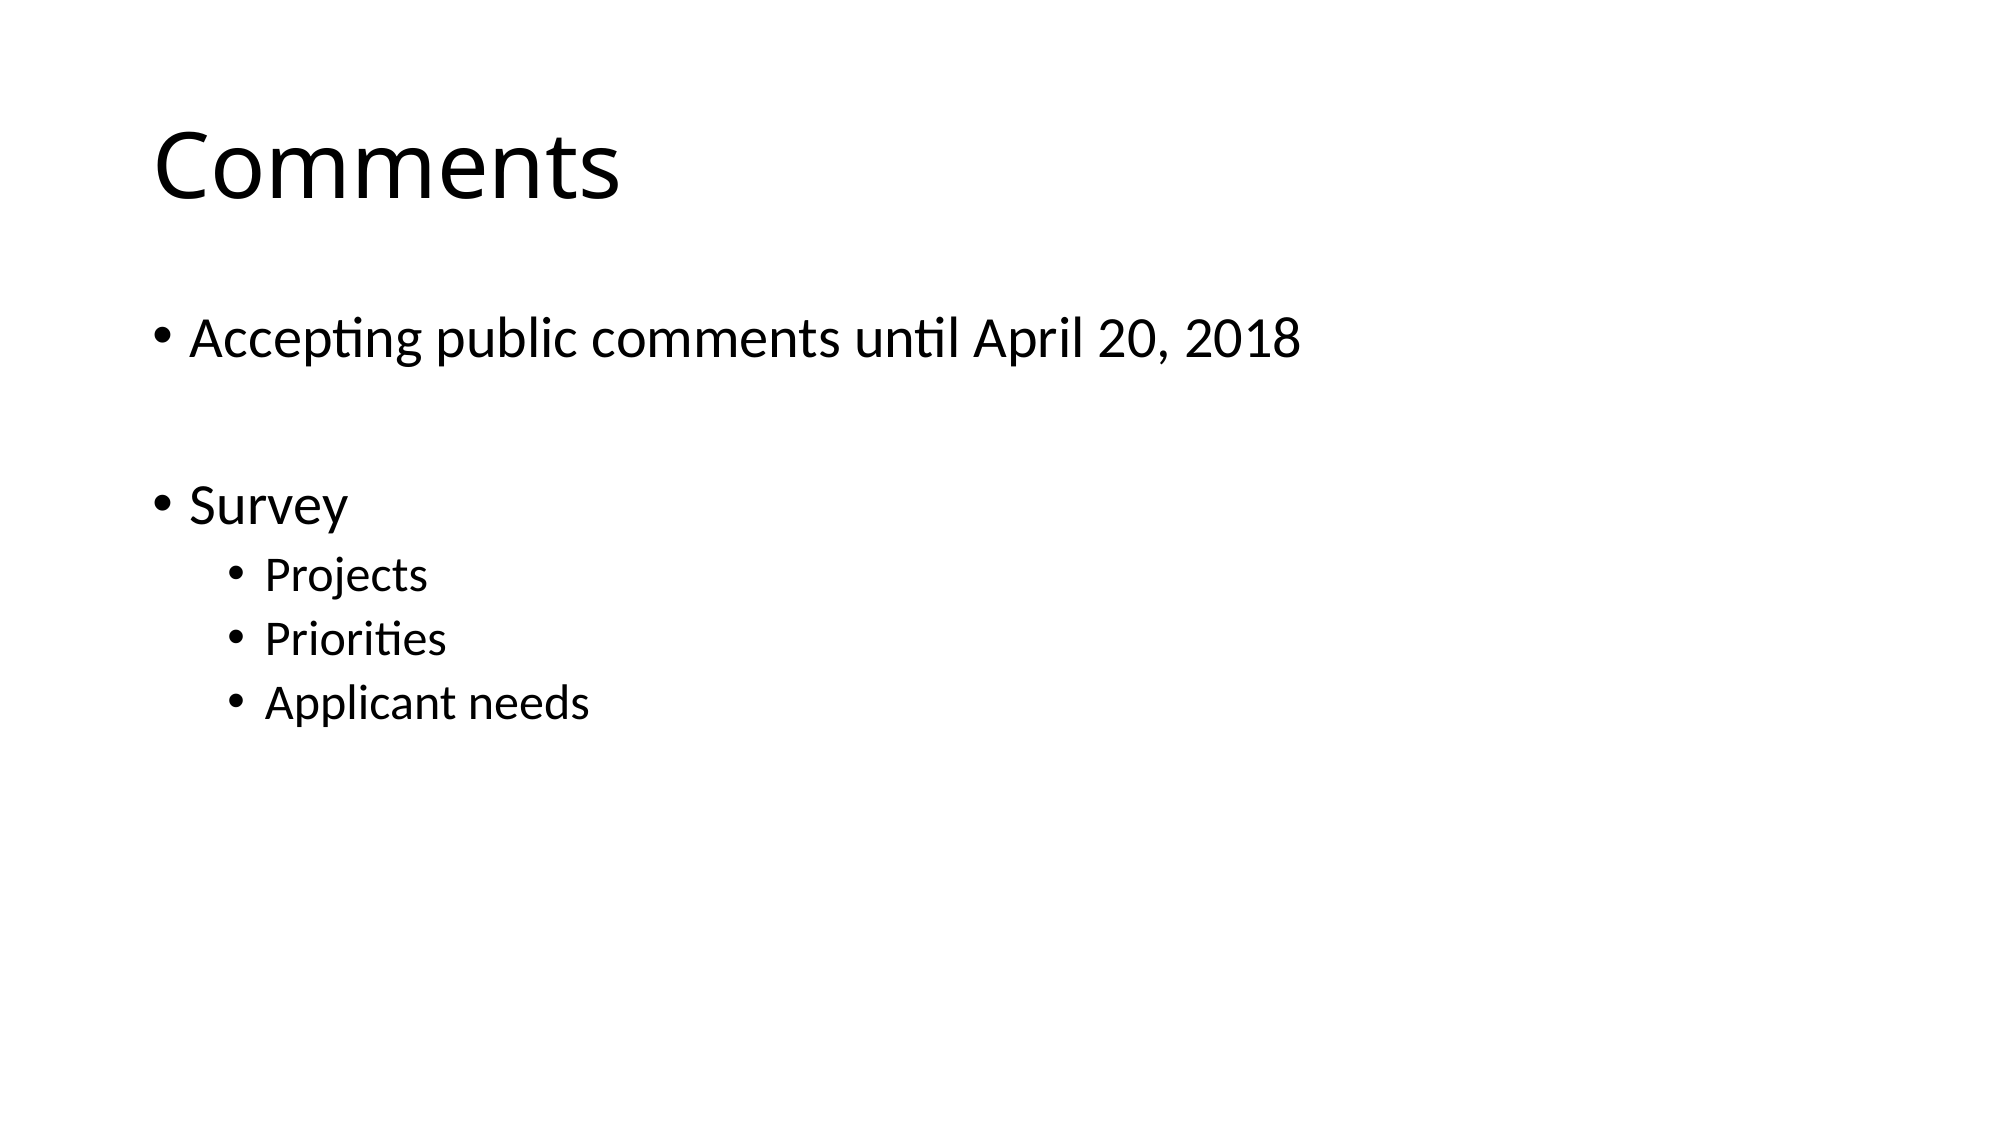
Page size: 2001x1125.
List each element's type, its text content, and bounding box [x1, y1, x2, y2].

title Comments [137, 59, 1863, 278]
list Accepting public comments until April 20, 2018 Survey Projects Priorities Applicant needs [137, 299, 1863, 1014]
